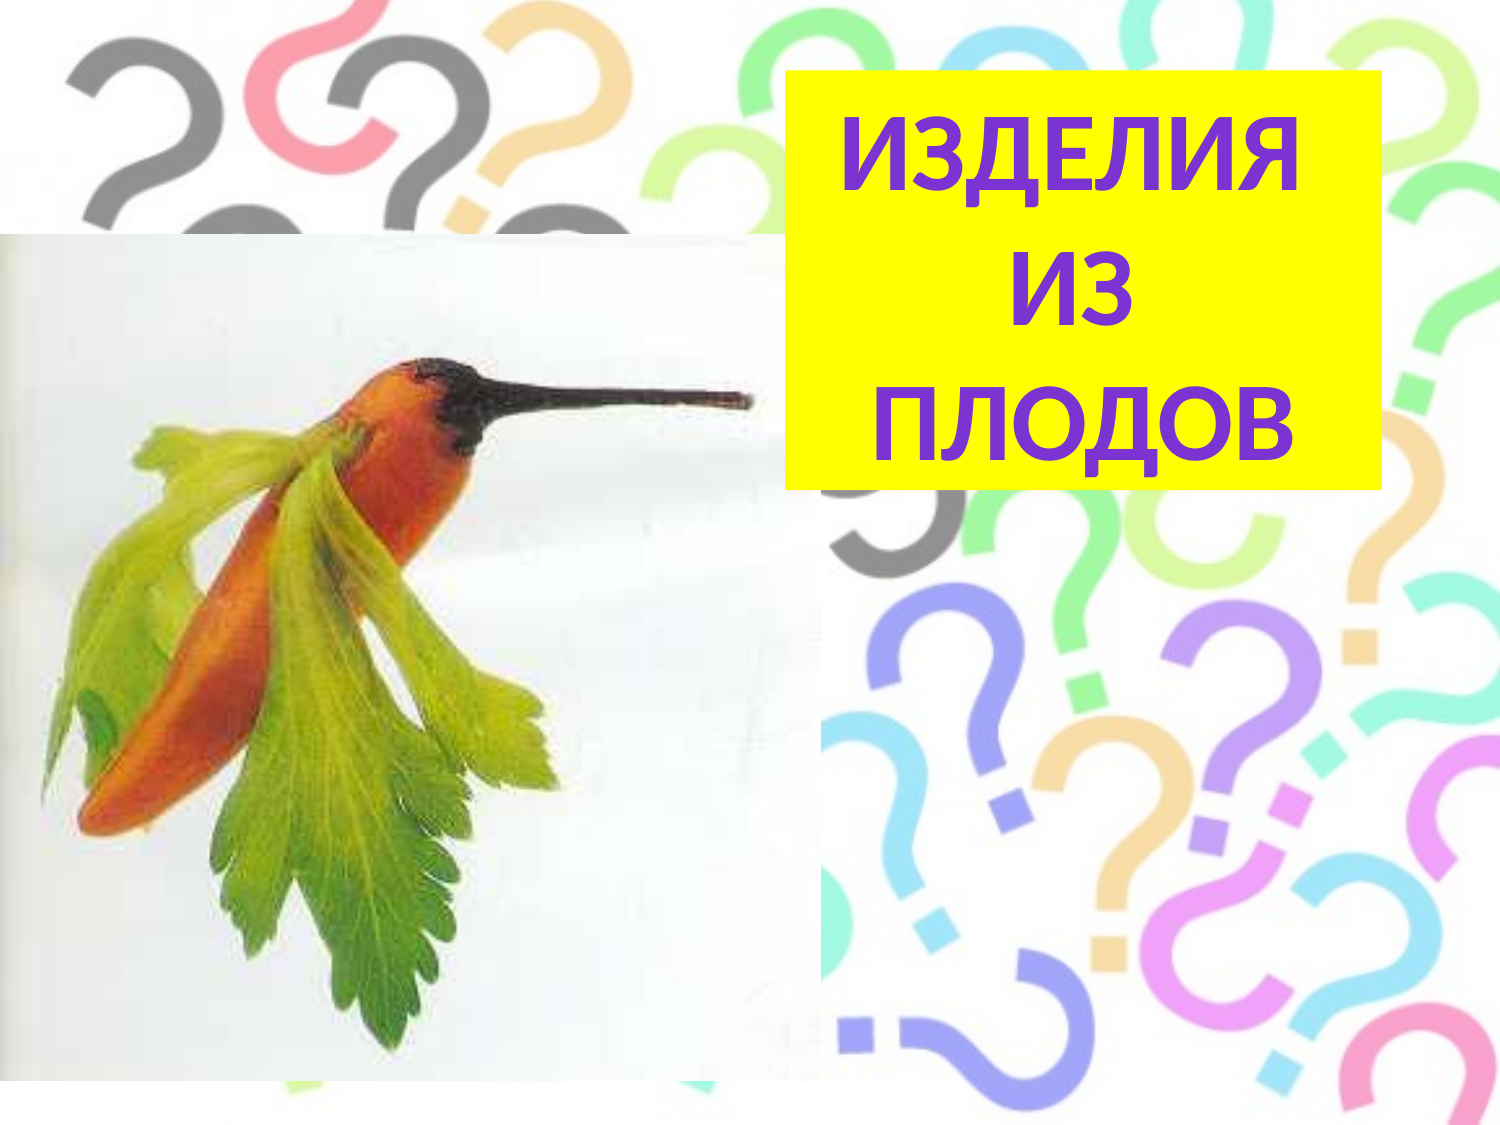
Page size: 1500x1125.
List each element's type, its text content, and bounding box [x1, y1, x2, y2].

text_box Изделия из плодов [785, 70, 1382, 491]
picture [0, 234, 821, 1081]
